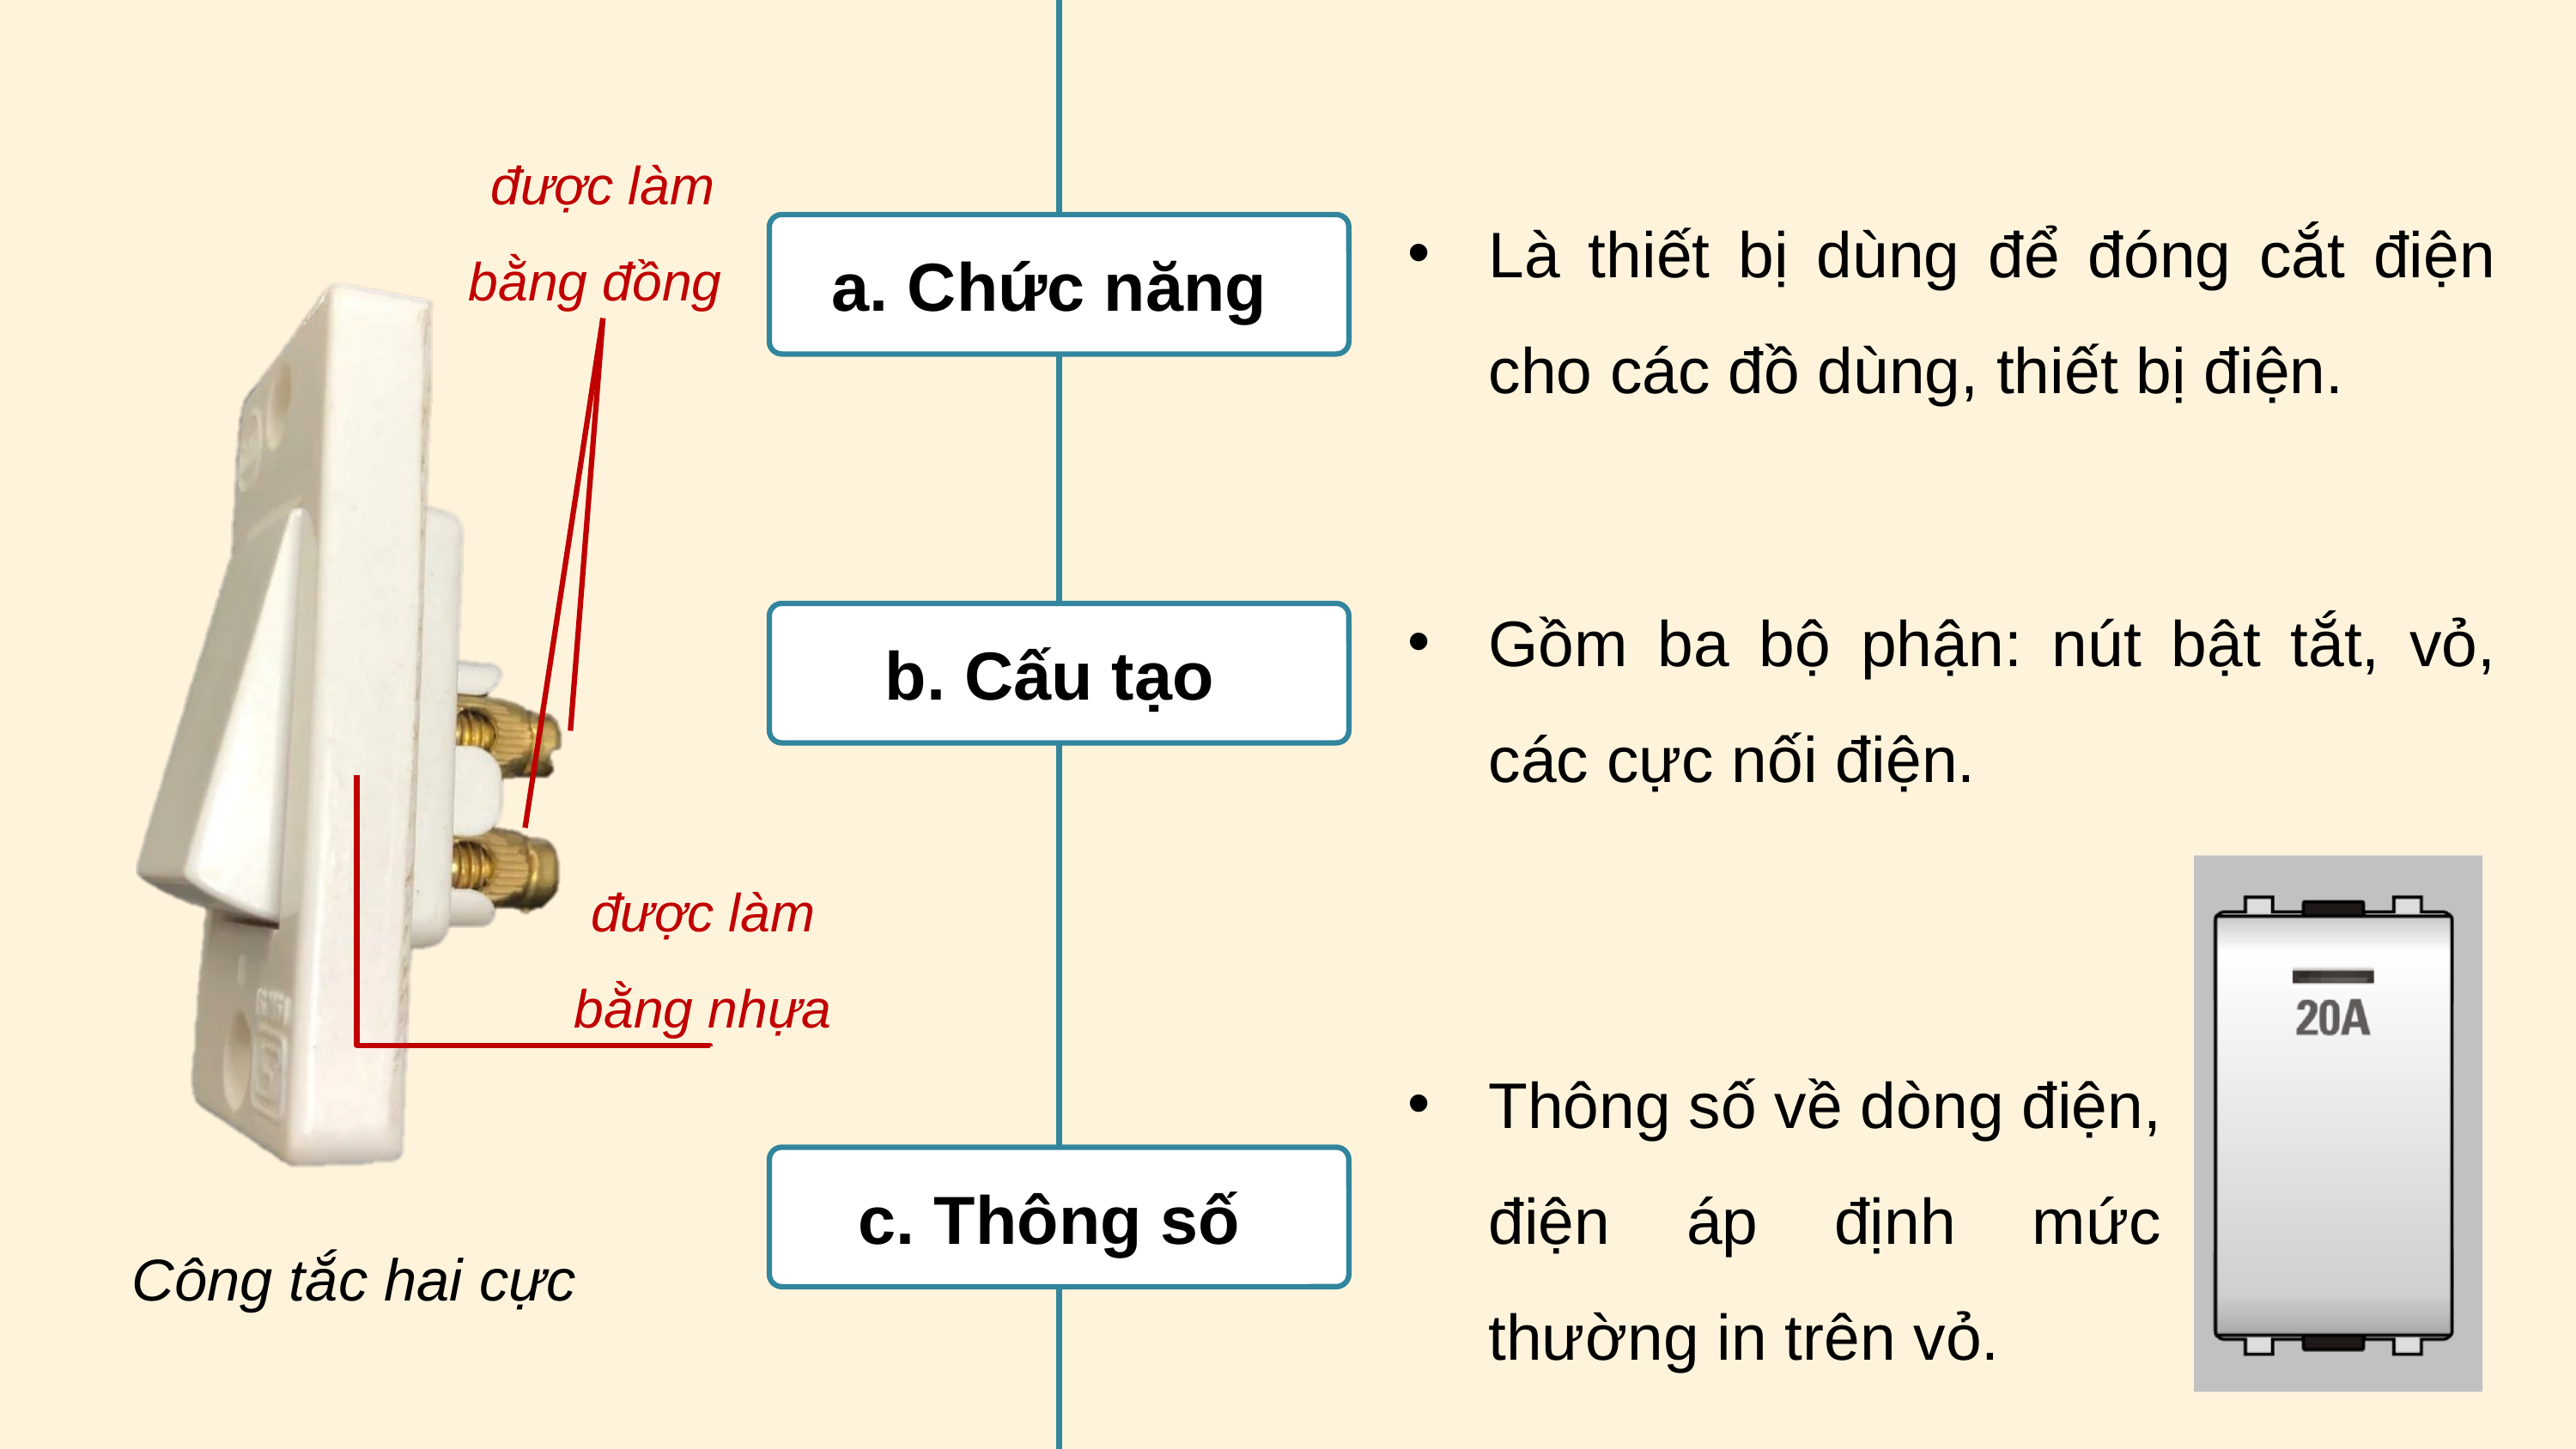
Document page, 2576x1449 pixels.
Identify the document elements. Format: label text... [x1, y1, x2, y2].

text_box c. Thông số [767, 1145, 1055, 1289]
text_box được làm bằng nhựa [707, 840, 919, 1046]
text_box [21, 183, 703, 1320]
text_box Là thiết bị dùng để đóng cắt điện cho các đồ dùng, thiết bị điện. [1395, 167, 2509, 413]
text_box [403, 728, 665, 1083]
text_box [525, 308, 604, 727]
text_box Thông số về dòng điện, điện áp định mức thường in trên vỏ. [1394, 1018, 2155, 1379]
text_box được làm bằng đồng [447, 112, 759, 318]
text_box b. Cấu tạo [767, 601, 1055, 745]
text_box a. Chức năng [1066, 212, 1352, 356]
text_box b. Cấu tạo [1066, 601, 1352, 745]
picture [1998, 787, 2576, 1449]
text_box a. Chức năng [767, 212, 1055, 356]
text_box c. Thông số [1066, 1145, 1352, 1289]
text_box Gồm ba bộ phận: nút bật tắt, vỏ, các cực nối điện. [1395, 556, 2509, 802]
